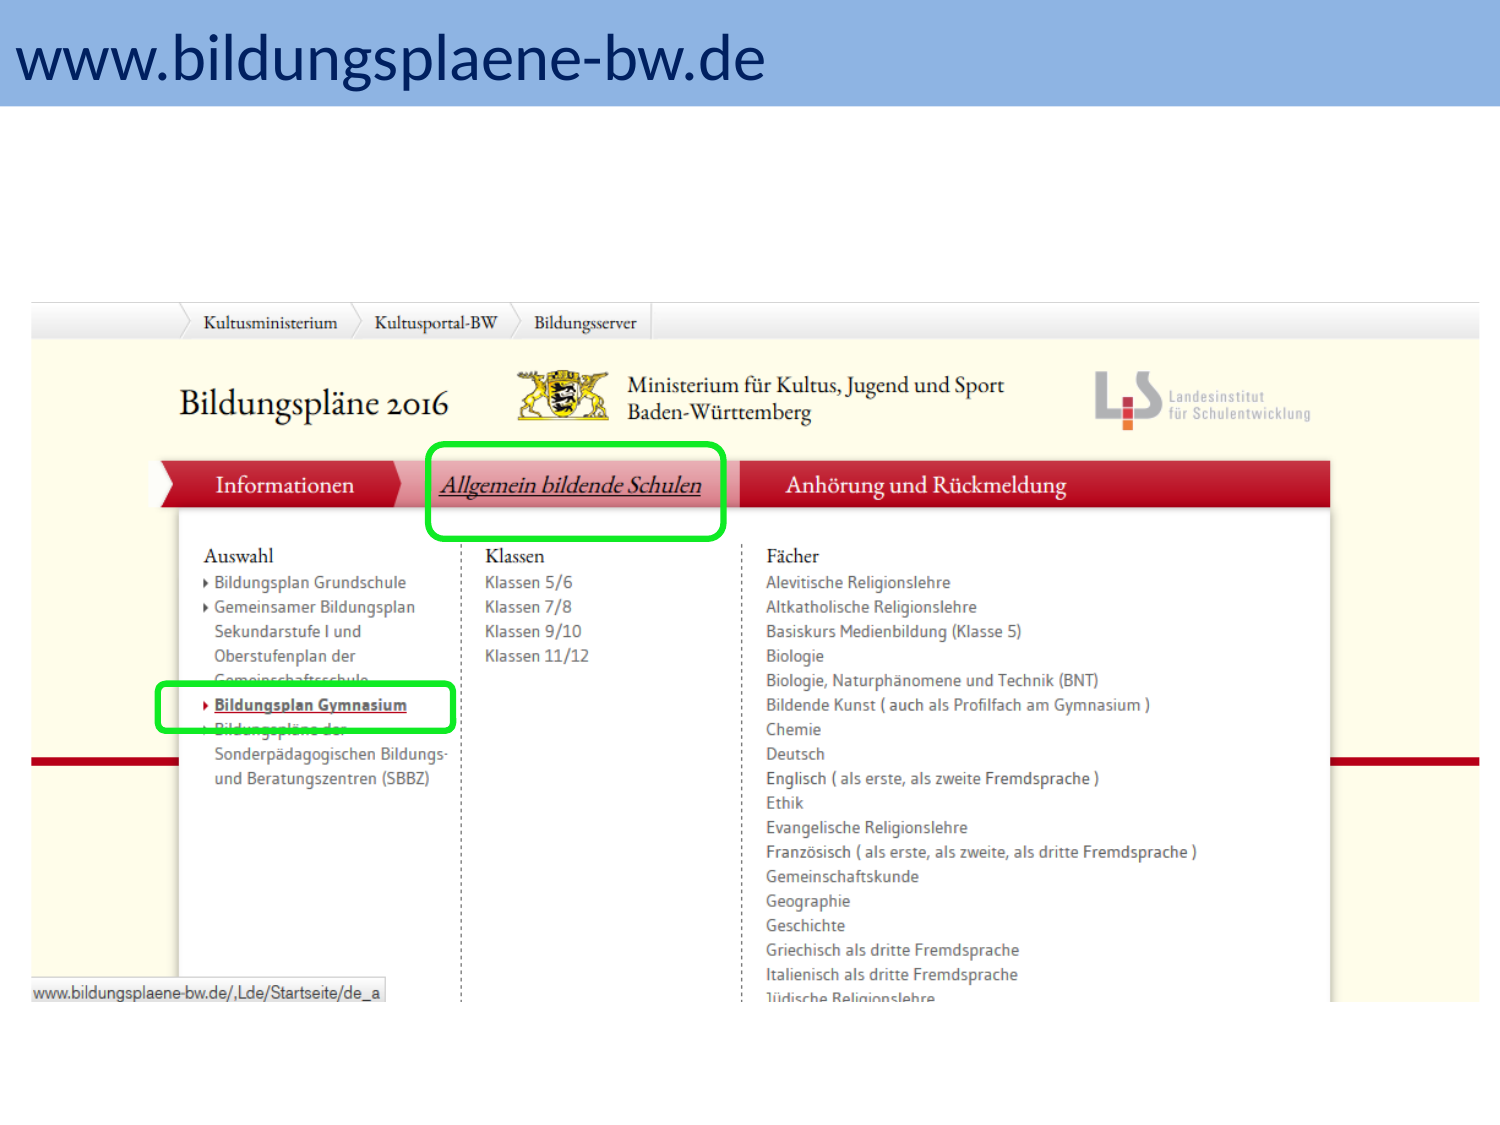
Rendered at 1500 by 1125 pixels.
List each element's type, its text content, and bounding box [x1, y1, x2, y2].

text_box www.bildungsplaene-bw.de [0, 0, 1500, 107]
picture [31, 302, 1480, 1002]
